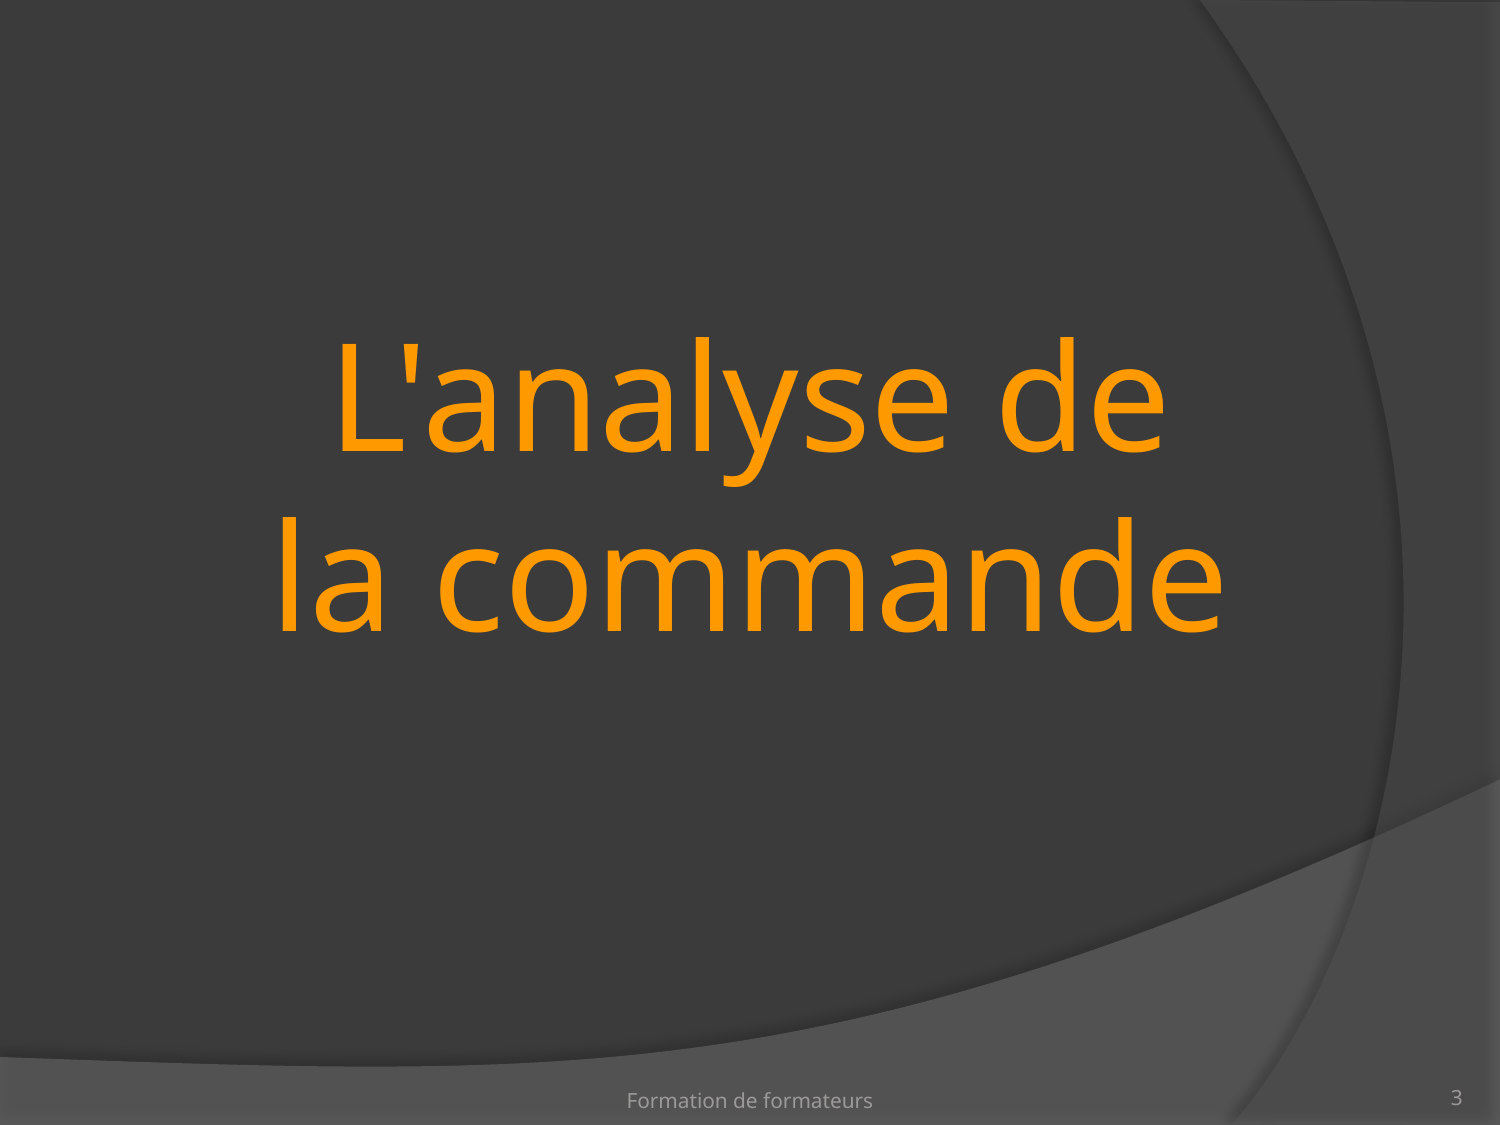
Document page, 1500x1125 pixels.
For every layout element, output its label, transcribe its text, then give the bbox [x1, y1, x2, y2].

text_box Formation de formateurs [512, 1053, 988, 1114]
text_box [75, 1053, 425, 1114]
text_box ‹#› [1337, 1053, 1463, 1114]
text_box L'analyse de la commande [112, 219, 1388, 669]
